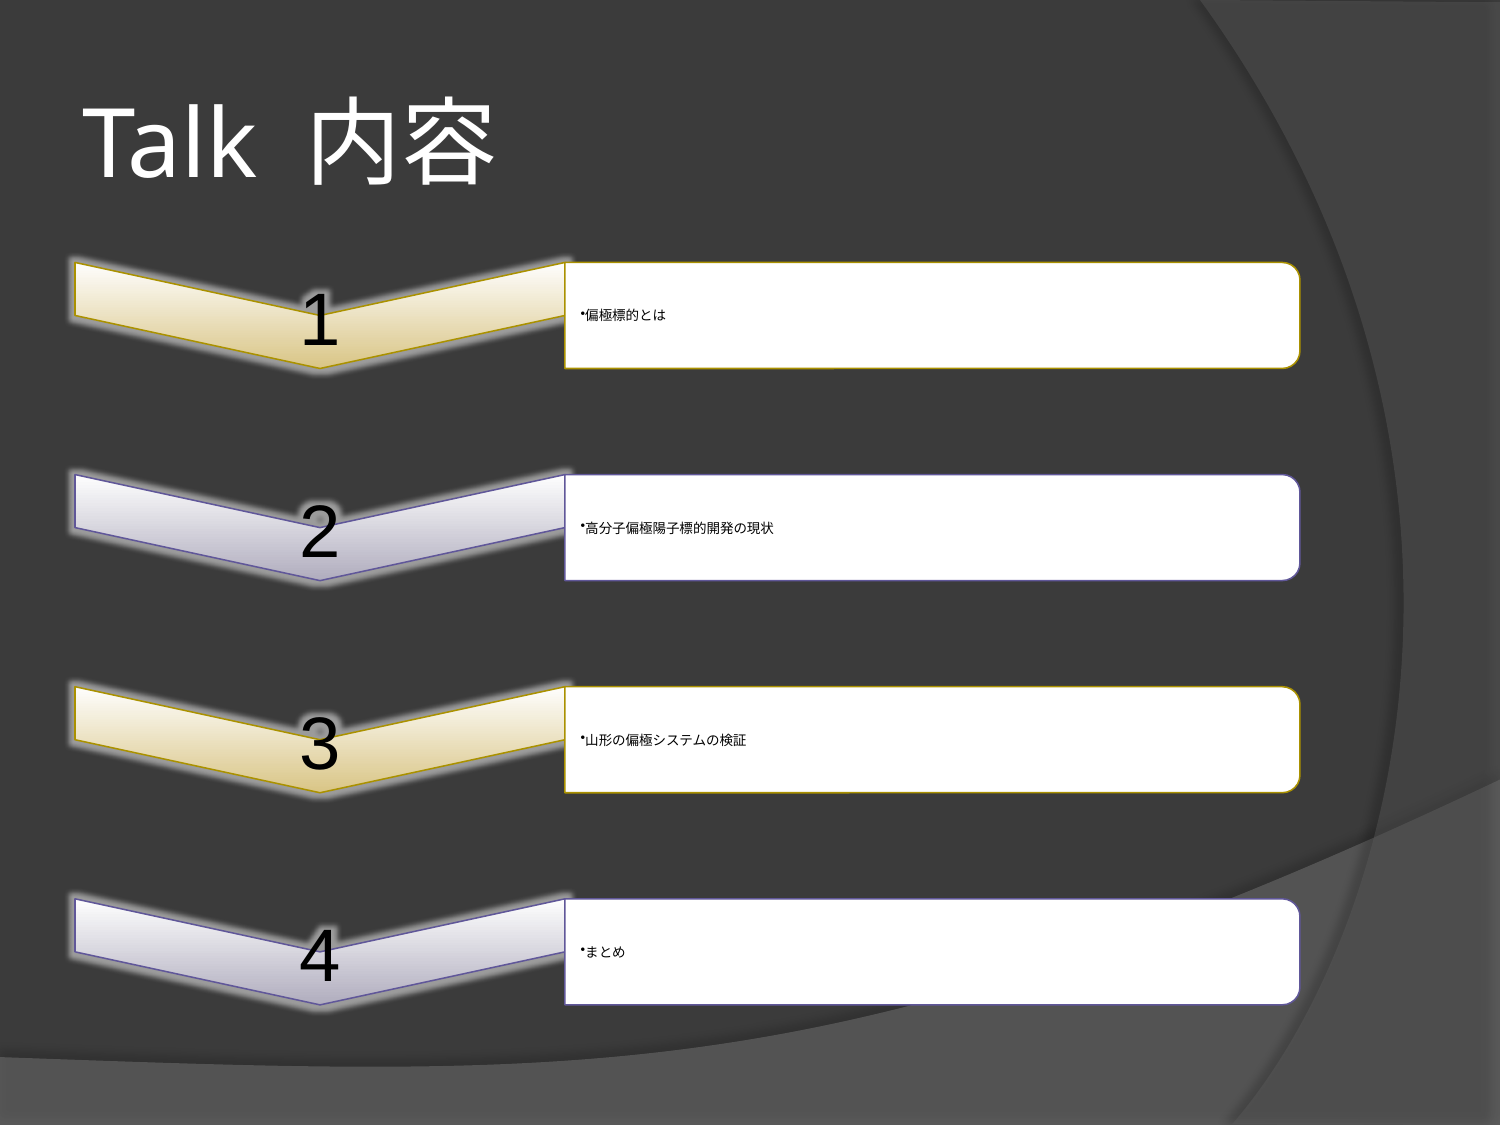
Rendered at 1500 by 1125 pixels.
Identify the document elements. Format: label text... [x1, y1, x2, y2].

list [74, 262, 1301, 1006]
title Talk 内容 [75, 45, 1300, 233]
